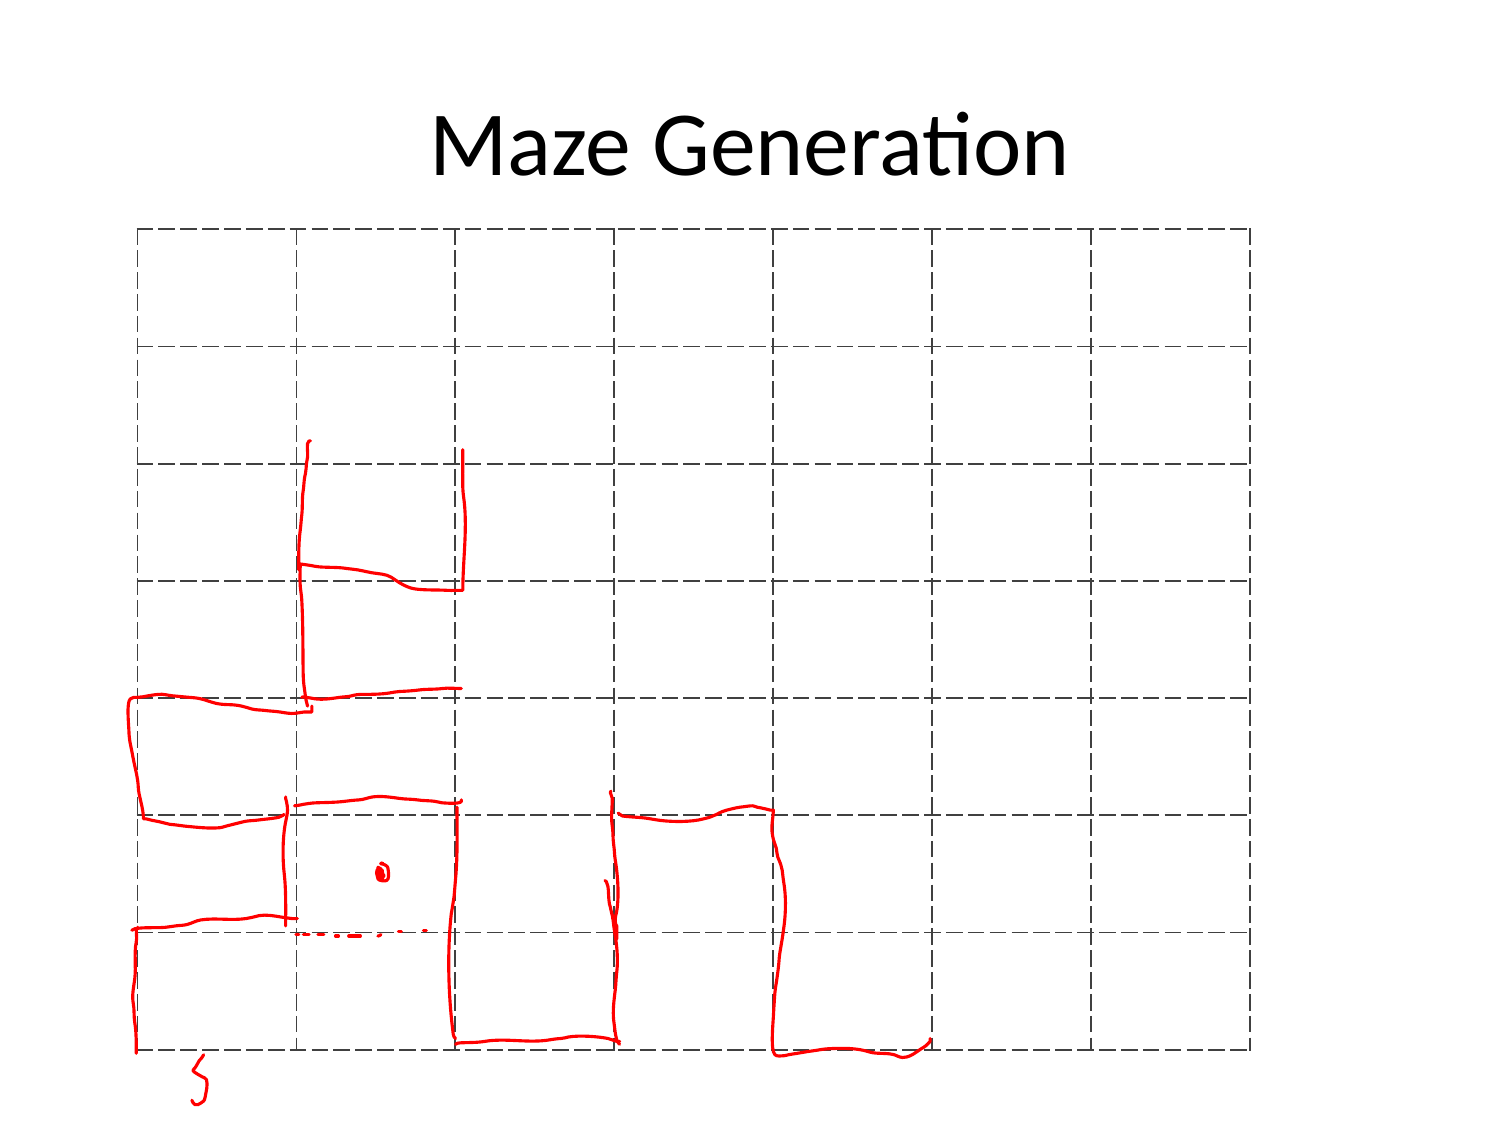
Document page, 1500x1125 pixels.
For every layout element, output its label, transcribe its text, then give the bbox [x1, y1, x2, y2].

table_cell [932, 581, 1091, 698]
table_cell [1091, 464, 1250, 581]
table_cell [137, 933, 296, 1050]
table_cell [455, 581, 614, 698]
table_cell [302, 581, 455, 697]
table_cell [301, 464, 455, 581]
table_cell [137, 346, 296, 464]
table_header [614, 229, 773, 346]
table_cell [296, 346, 455, 464]
table_cell [773, 464, 932, 581]
table_cell [285, 815, 296, 917]
table_header [455, 229, 614, 346]
table_header [1091, 229, 1250, 346]
table_cell [614, 464, 773, 581]
table_cell [455, 464, 463, 581]
table_cell [296, 933, 454, 1050]
table_cell [138, 917, 296, 933]
table_cell [465, 464, 614, 581]
table_cell [932, 815, 1091, 933]
table_cell [137, 581, 296, 698]
table_cell [1091, 581, 1250, 698]
table_cell [455, 815, 614, 933]
table_cell [1091, 346, 1250, 464]
table_cell [932, 698, 1091, 815]
table_cell [456, 1038, 613, 1050]
table_cell [296, 582, 303, 697]
table_cell [932, 346, 1091, 464]
title Maze Generation [75, 45, 1425, 233]
table_cell [773, 933, 781, 980]
table_cell [455, 933, 614, 1041]
table_cell [773, 698, 932, 815]
table_cell [615, 933, 773, 1050]
table_cell [1091, 933, 1250, 1050]
table_cell [773, 346, 932, 464]
table_cell [773, 851, 783, 932]
table_cell [614, 581, 773, 698]
table_cell [137, 464, 296, 581]
table_cell [361, 690, 454, 698]
table_header [296, 229, 455, 346]
table_cell [1091, 815, 1250, 933]
table_cell [296, 465, 304, 536]
table_cell [932, 933, 1091, 1050]
table_cell [774, 815, 932, 933]
table_cell [774, 933, 932, 1050]
table_cell [614, 346, 773, 464]
table_cell [932, 464, 1091, 581]
table_header [137, 229, 296, 346]
table_cell [137, 816, 284, 926]
table_cell [455, 698, 614, 815]
table_cell [296, 815, 455, 933]
table_cell [451, 933, 455, 1018]
table_cell [1091, 698, 1250, 815]
table_header [932, 229, 1091, 346]
table_cell [455, 346, 614, 464]
table_cell [145, 815, 270, 826]
table_cell [773, 581, 932, 698]
table_cell [614, 815, 773, 933]
table_cell [614, 698, 773, 815]
table_cell [137, 698, 296, 815]
table_cell [297, 799, 454, 815]
table_cell [296, 698, 455, 803]
table_header [773, 229, 932, 346]
